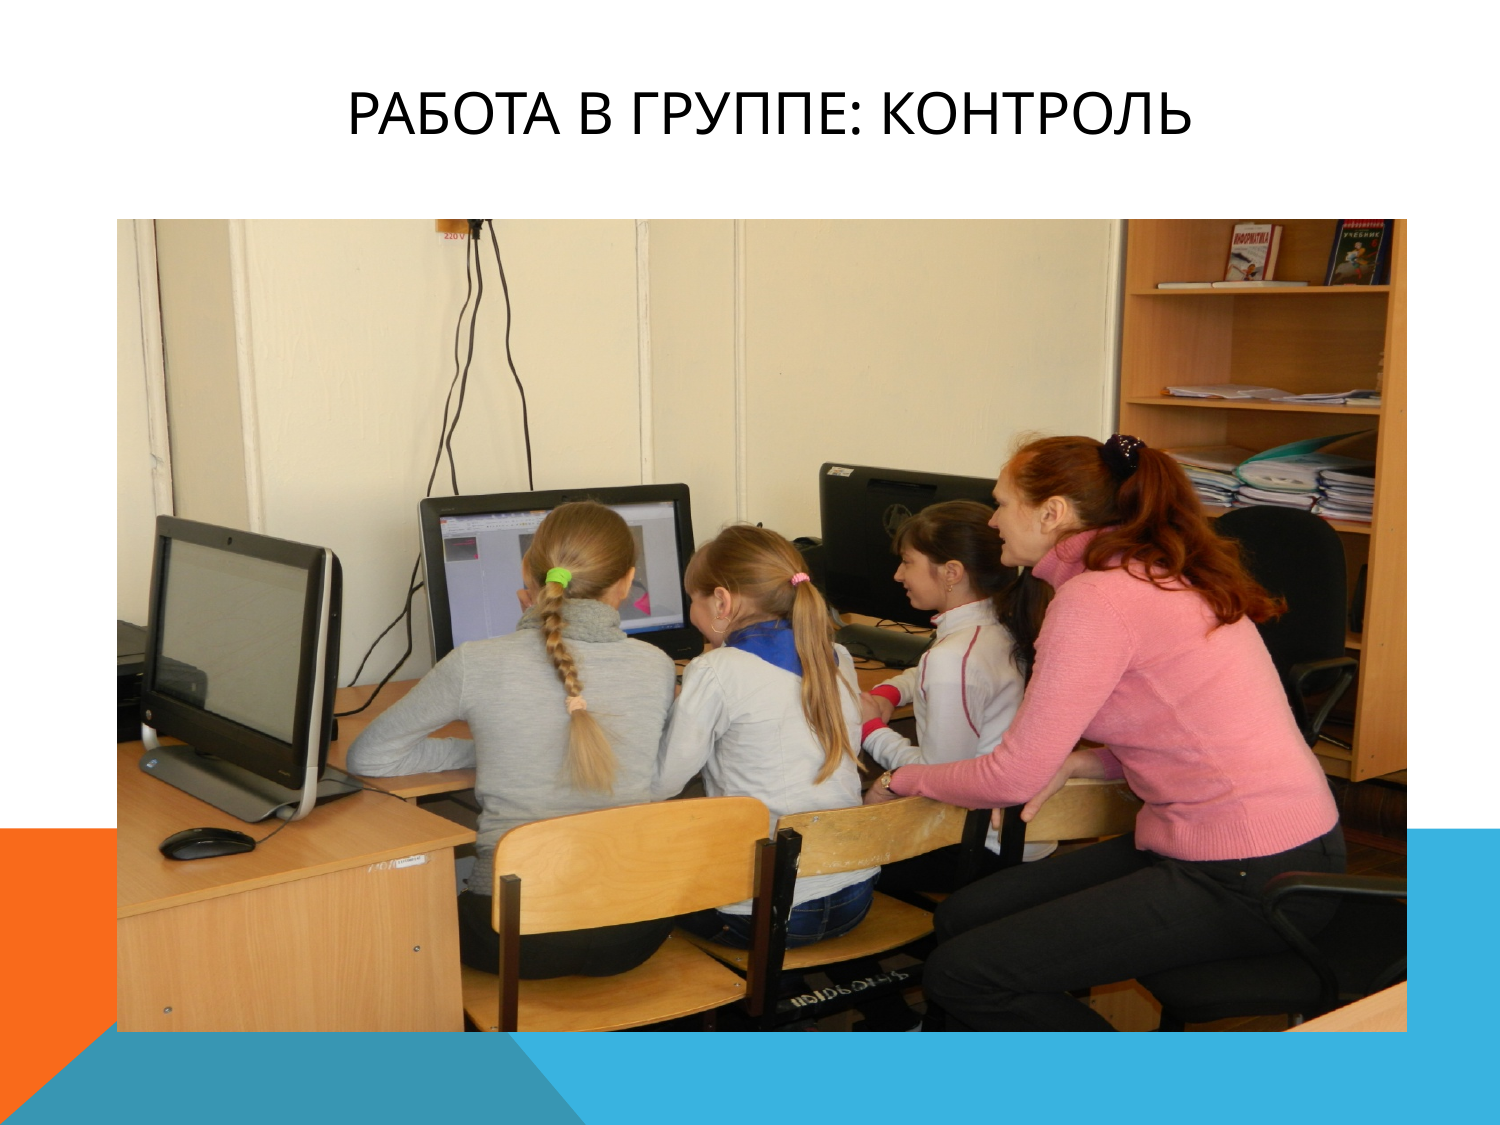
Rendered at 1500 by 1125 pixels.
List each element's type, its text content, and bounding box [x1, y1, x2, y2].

title Работа в группе: контроль [50, 35, 1475, 188]
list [116, 219, 1407, 1032]
